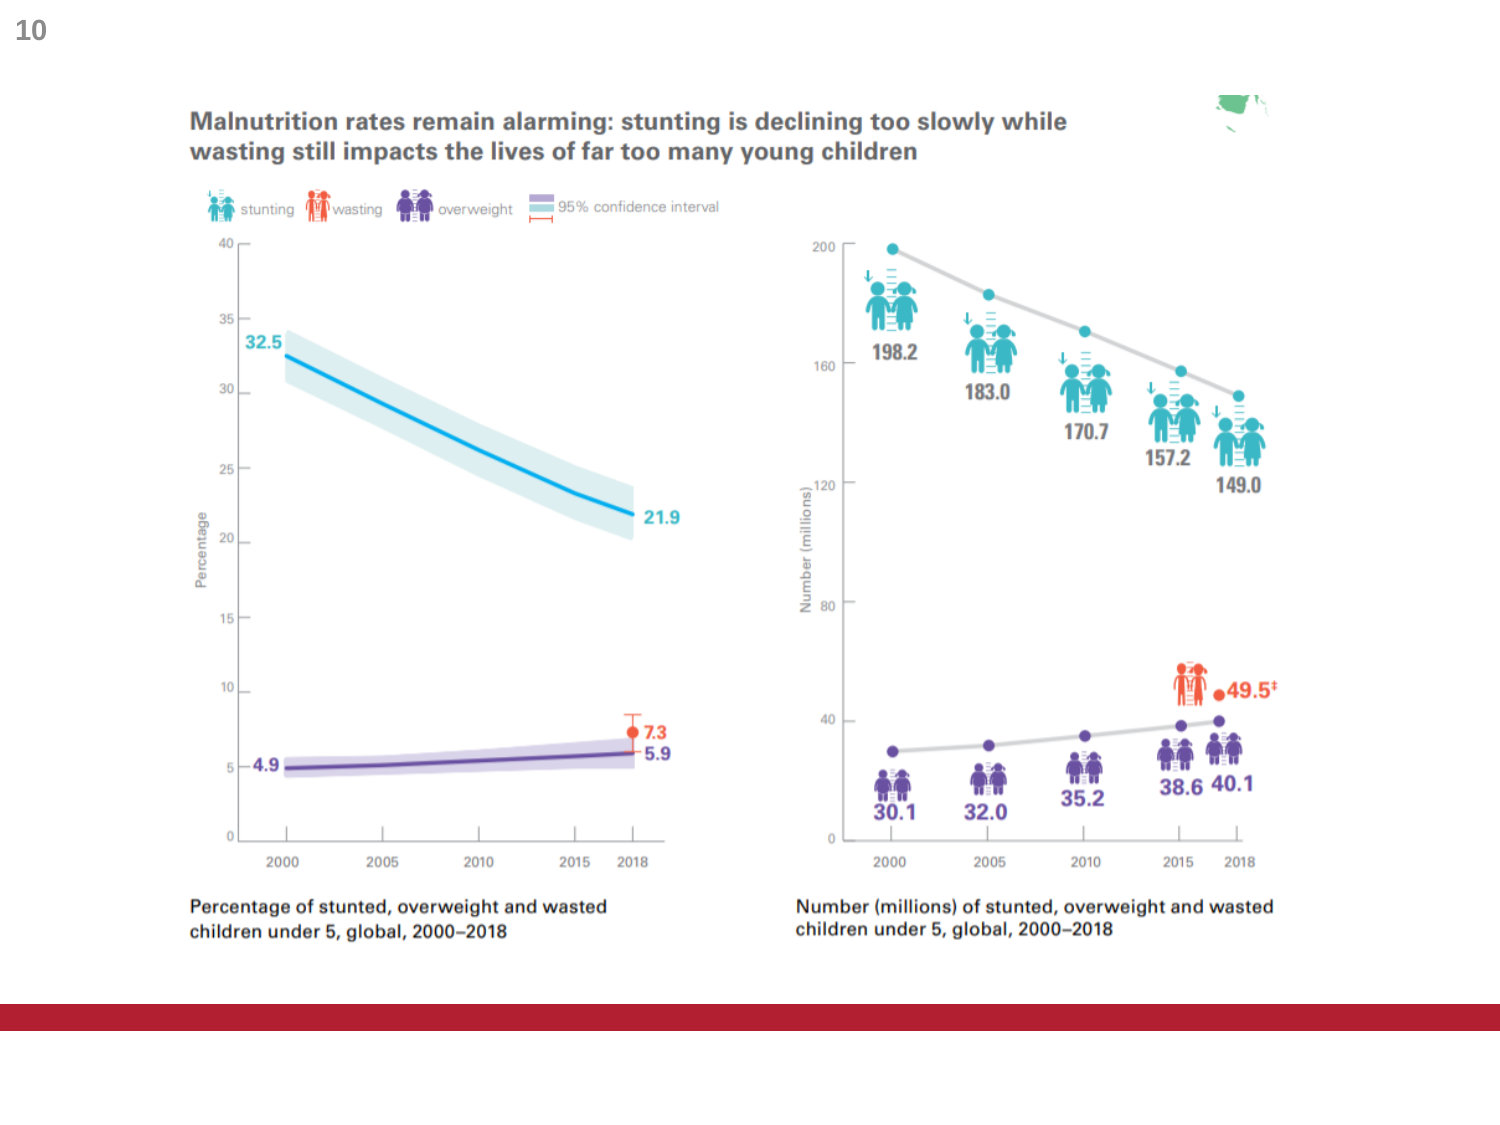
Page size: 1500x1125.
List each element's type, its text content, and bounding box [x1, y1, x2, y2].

picture [146, 95, 1353, 961]
slide_number 10 [0, 0, 75, 59]
picture [0, 1004, 1500, 1031]
